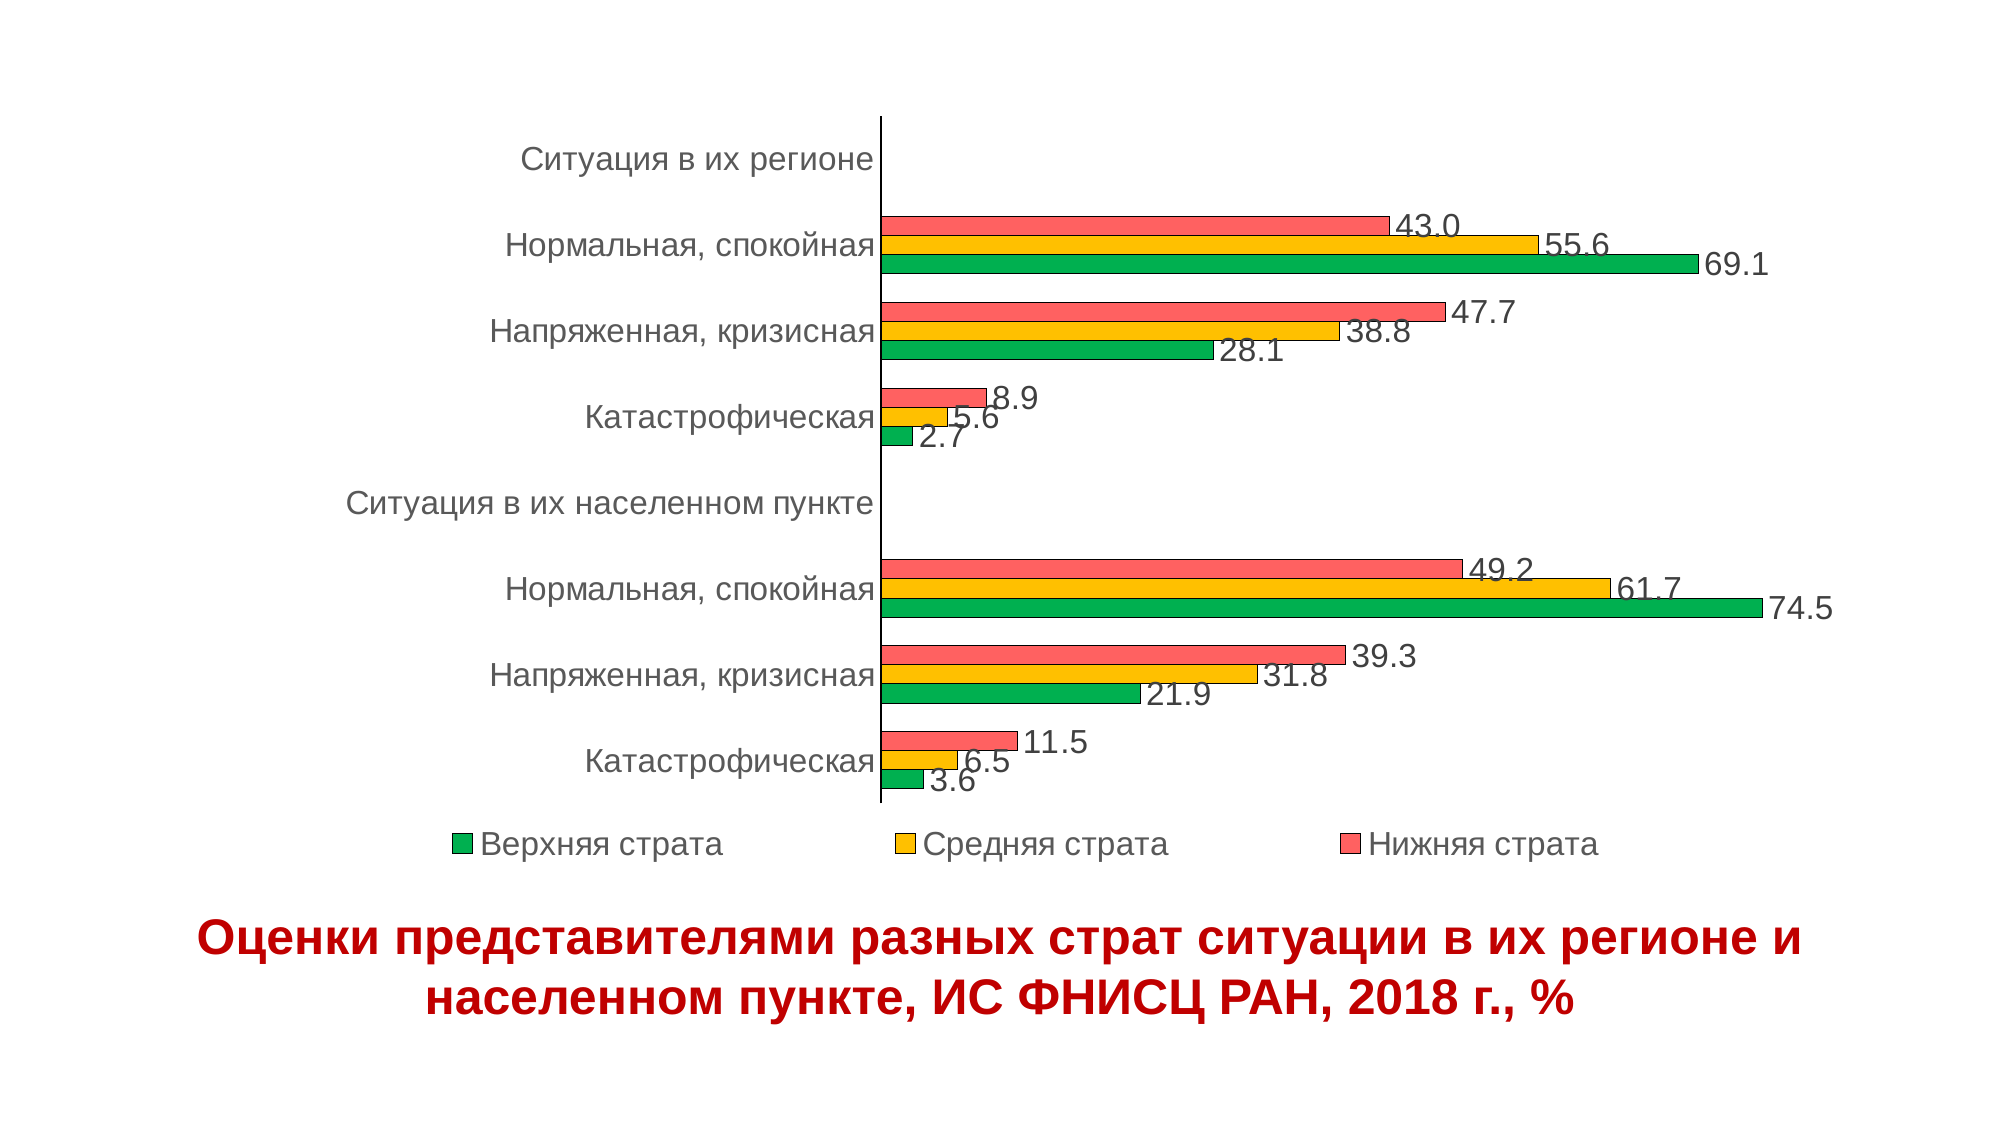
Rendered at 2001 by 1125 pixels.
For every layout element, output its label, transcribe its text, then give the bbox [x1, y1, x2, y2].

title Оценки представителями разных страт ситуации в их регионе и населенном пункте, ИС ФНИСЦ РАН, 2018 г., % [120, 938, 1880, 1032]
chart [111, 100, 1873, 882]
